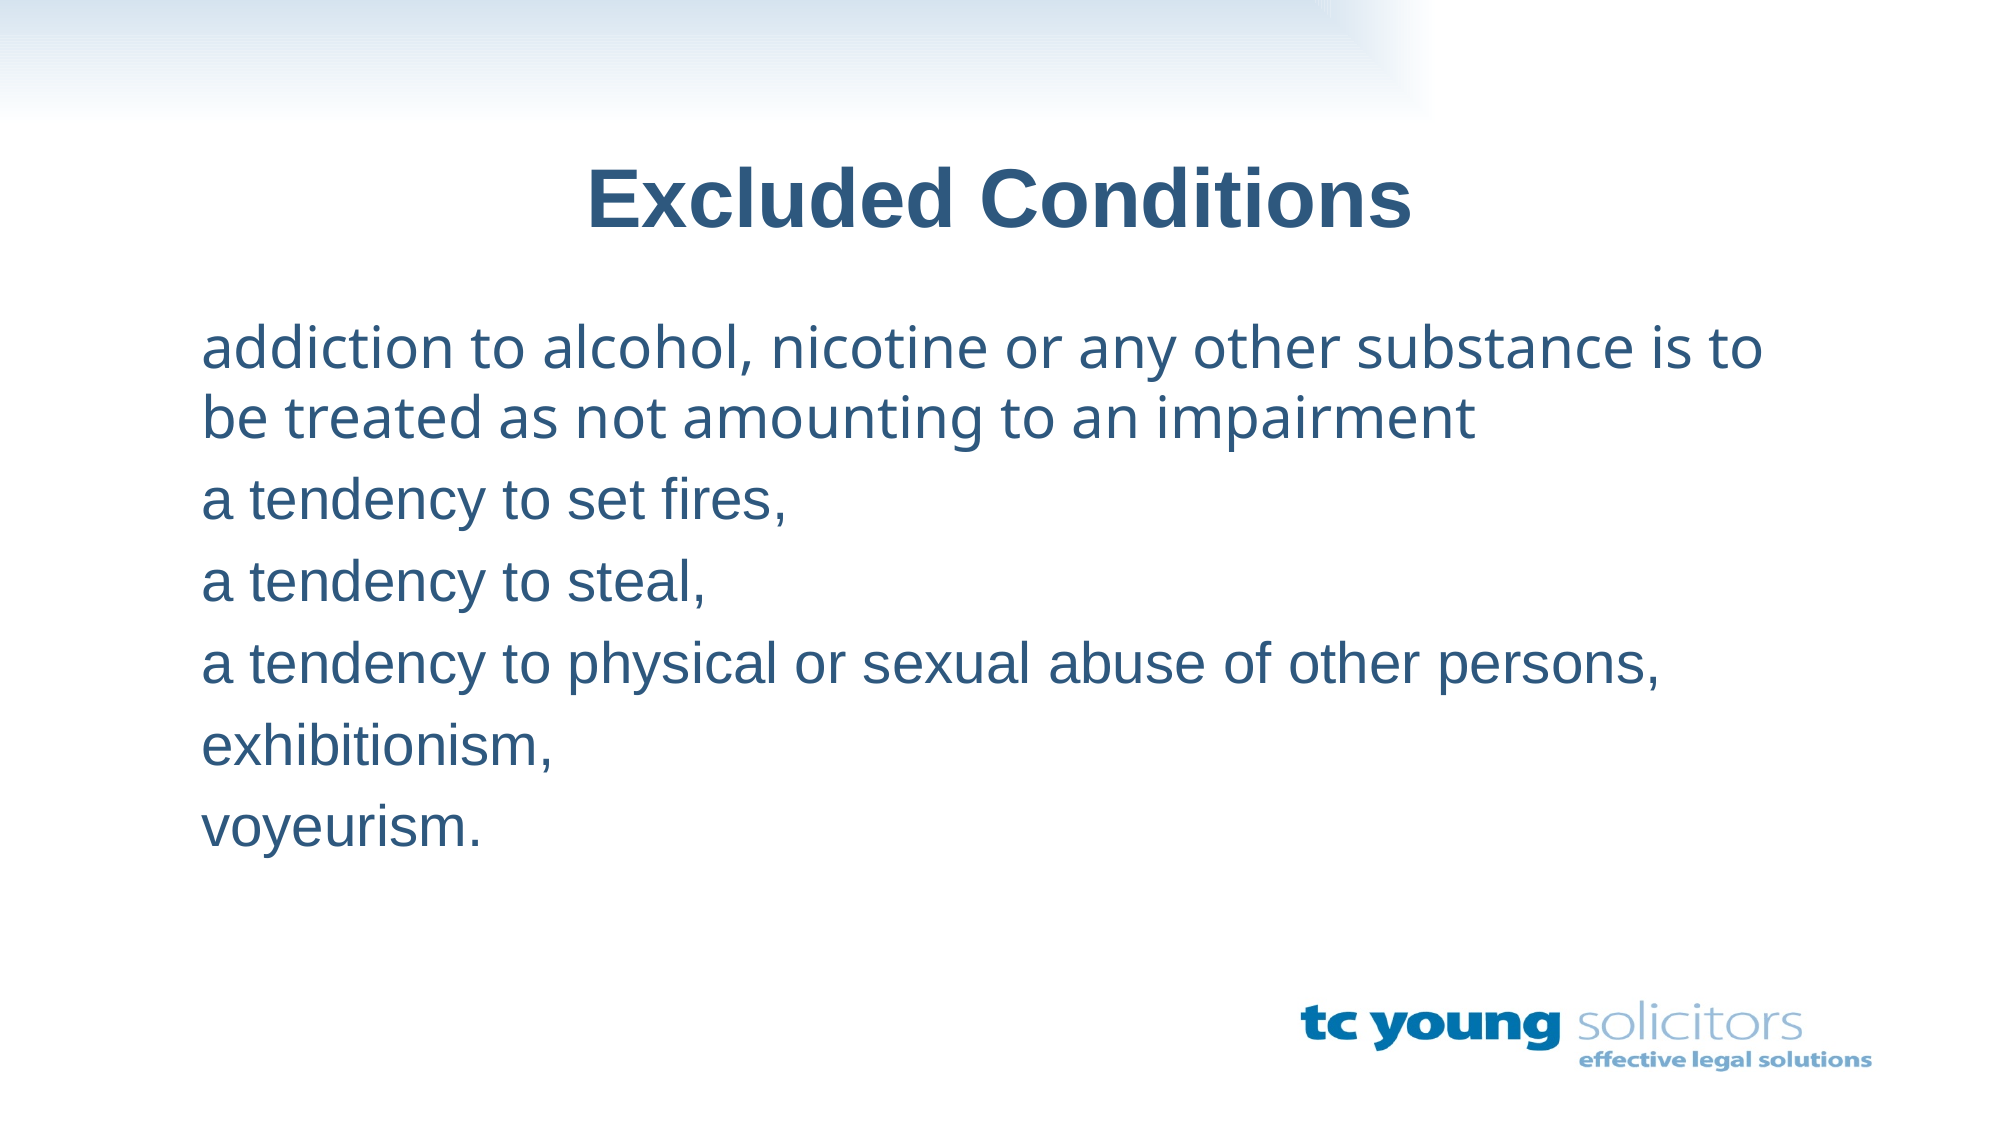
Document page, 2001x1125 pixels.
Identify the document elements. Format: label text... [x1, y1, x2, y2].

title Excluded Conditions [150, 99, 1850, 288]
picture [1267, 964, 1904, 1072]
list addiction to alcohol, nicotine or any other substance is to be treated as not amounting to an impairment a tendency to set fires, a tendency to steal, a tendency to physical or sexual abuse of other persons, exhibitionism, voyeurism. [186, 302, 1791, 867]
